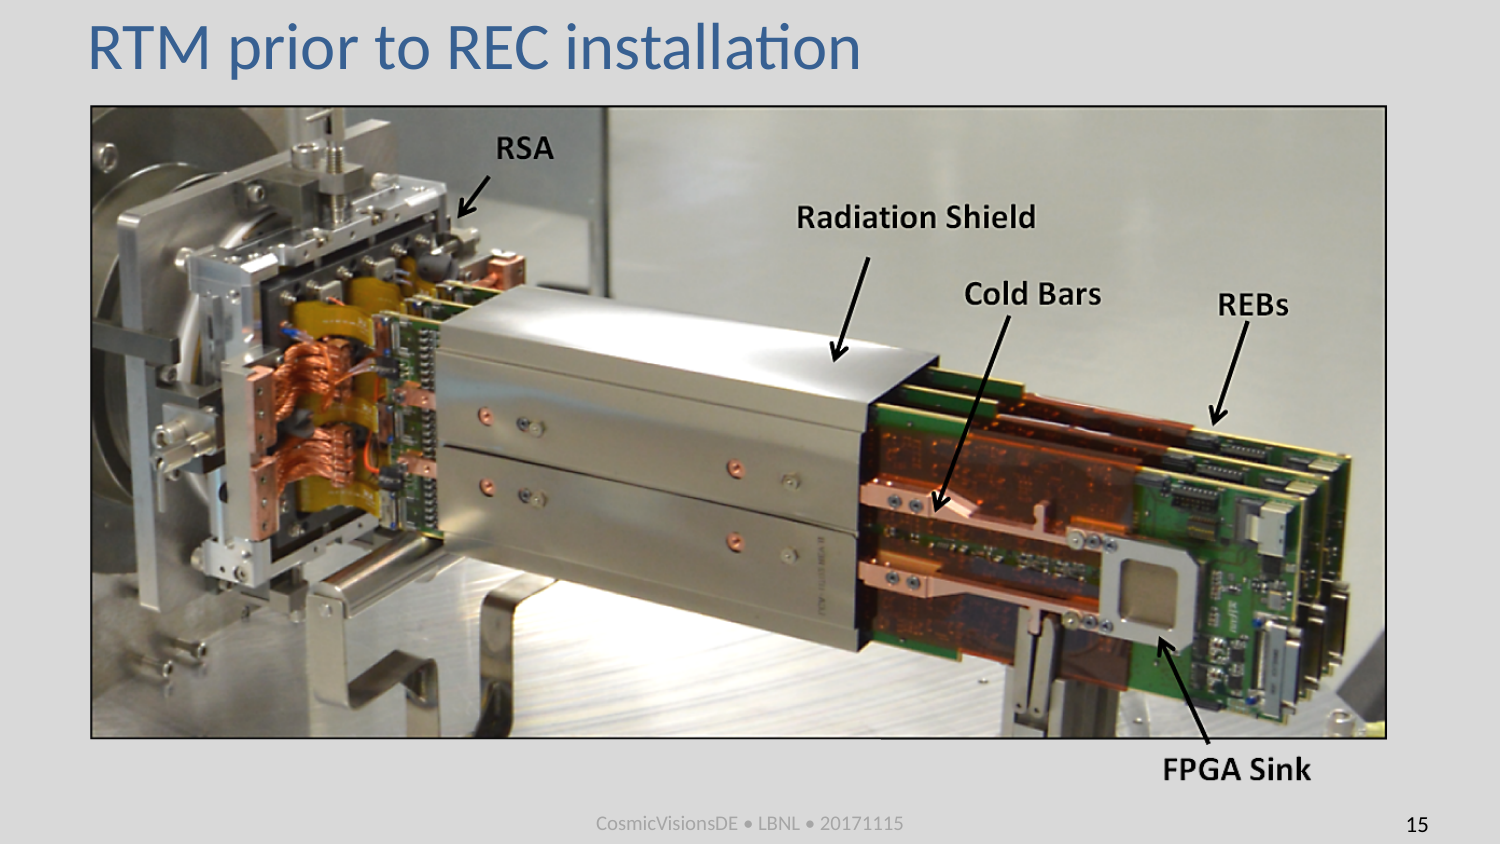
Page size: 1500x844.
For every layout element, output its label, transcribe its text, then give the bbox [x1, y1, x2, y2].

title RTM prior to REC installation [72, 9, 1143, 77]
picture [88, 103, 1426, 800]
